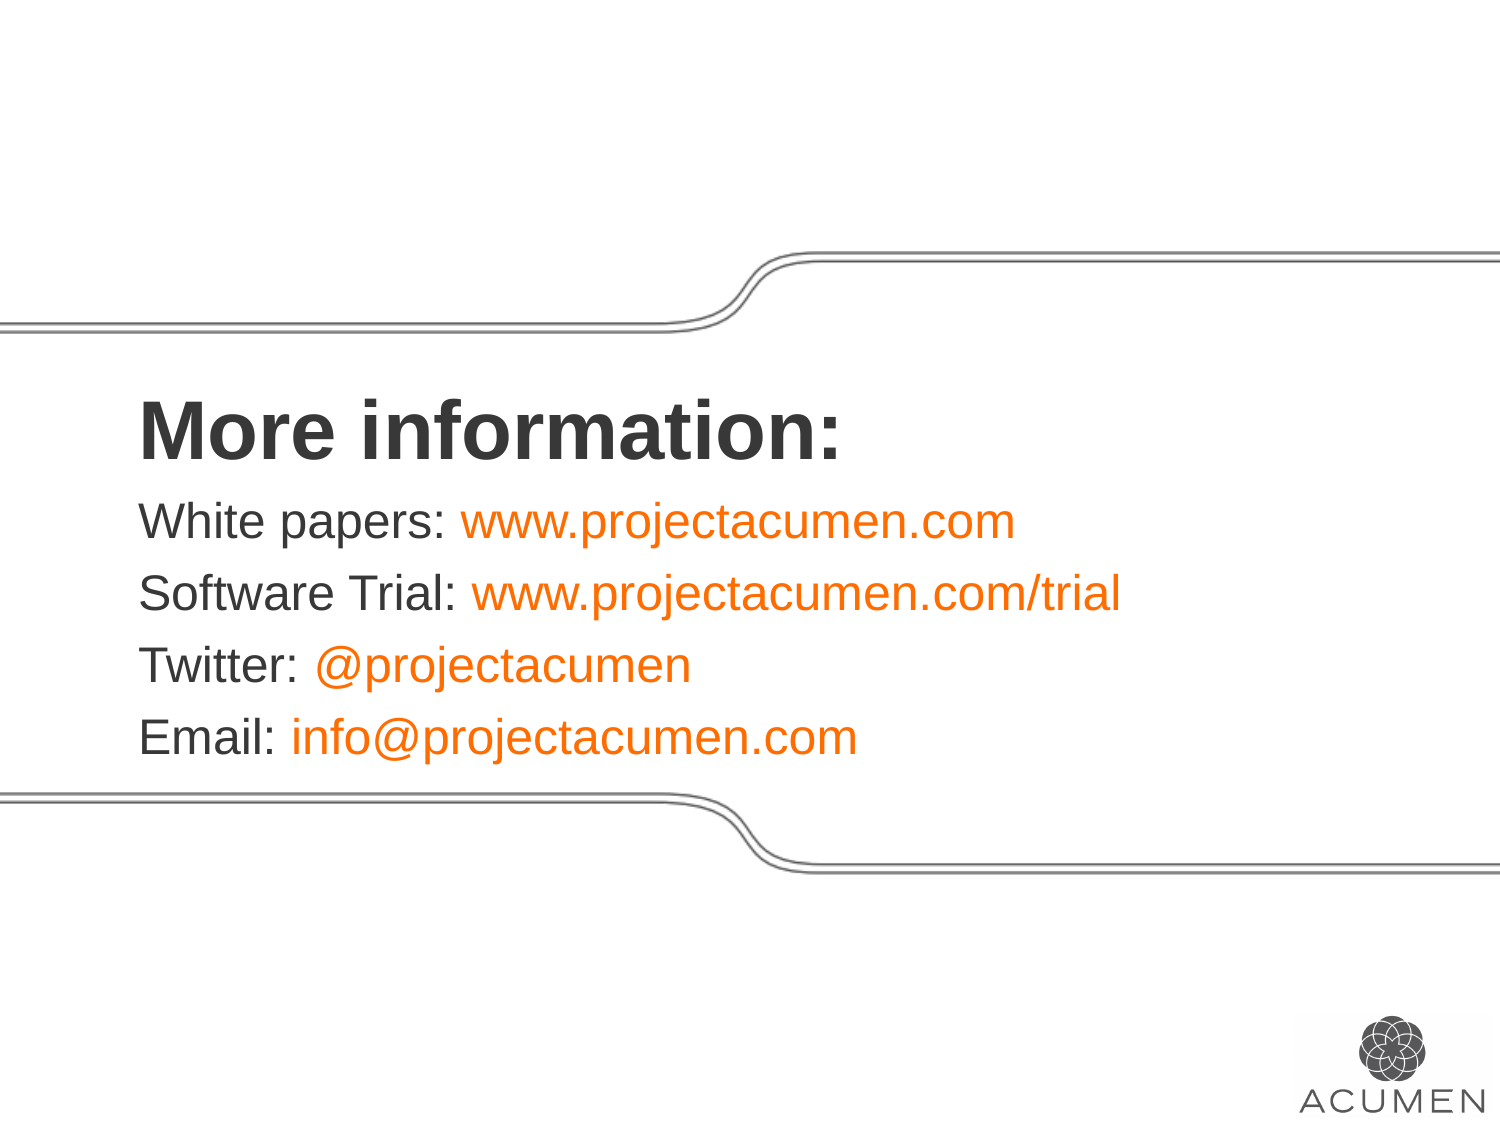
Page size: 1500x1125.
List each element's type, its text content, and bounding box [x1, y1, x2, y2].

picture [1292, 1013, 1492, 1117]
list More information: White papers: www.projectacumen.com Software Trial: www.projectacumen.com/trial Twitter: @projectacumen Email: info@projectacumen.com [123, 339, 1399, 772]
